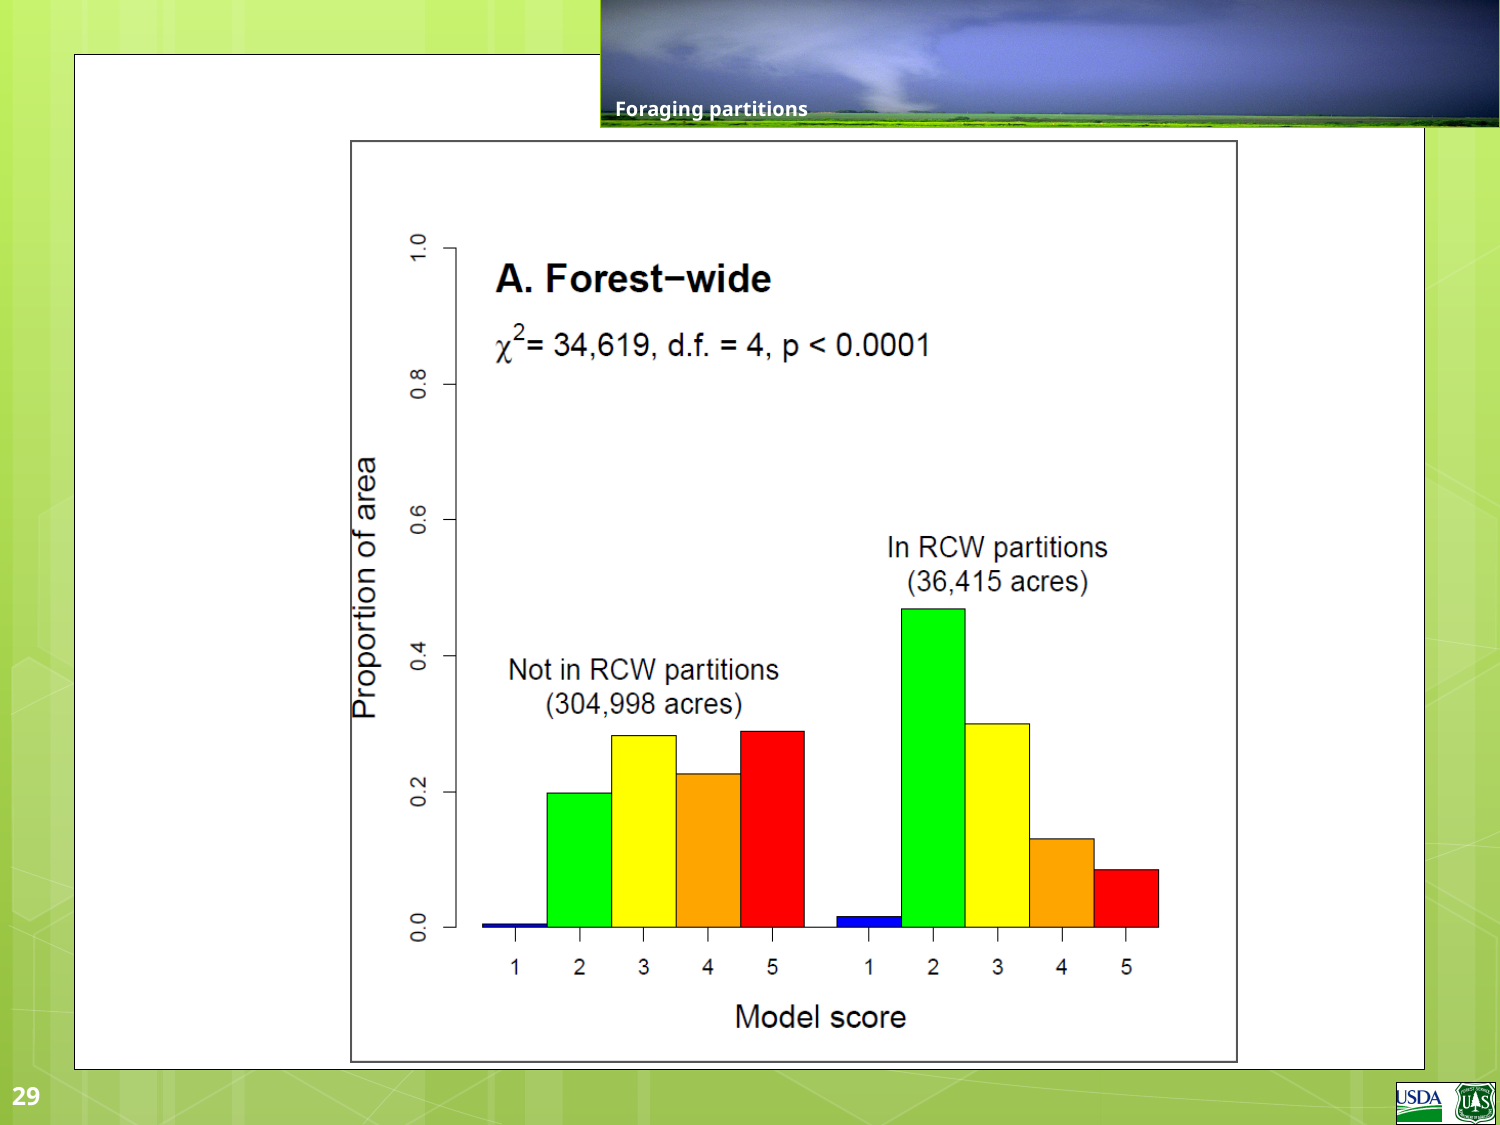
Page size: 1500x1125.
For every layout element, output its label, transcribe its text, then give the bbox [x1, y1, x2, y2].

picture [349, 139, 1238, 1063]
title Foraging partitions [600, 0, 1500, 128]
slide_number 29 [0, 1065, 103, 1125]
